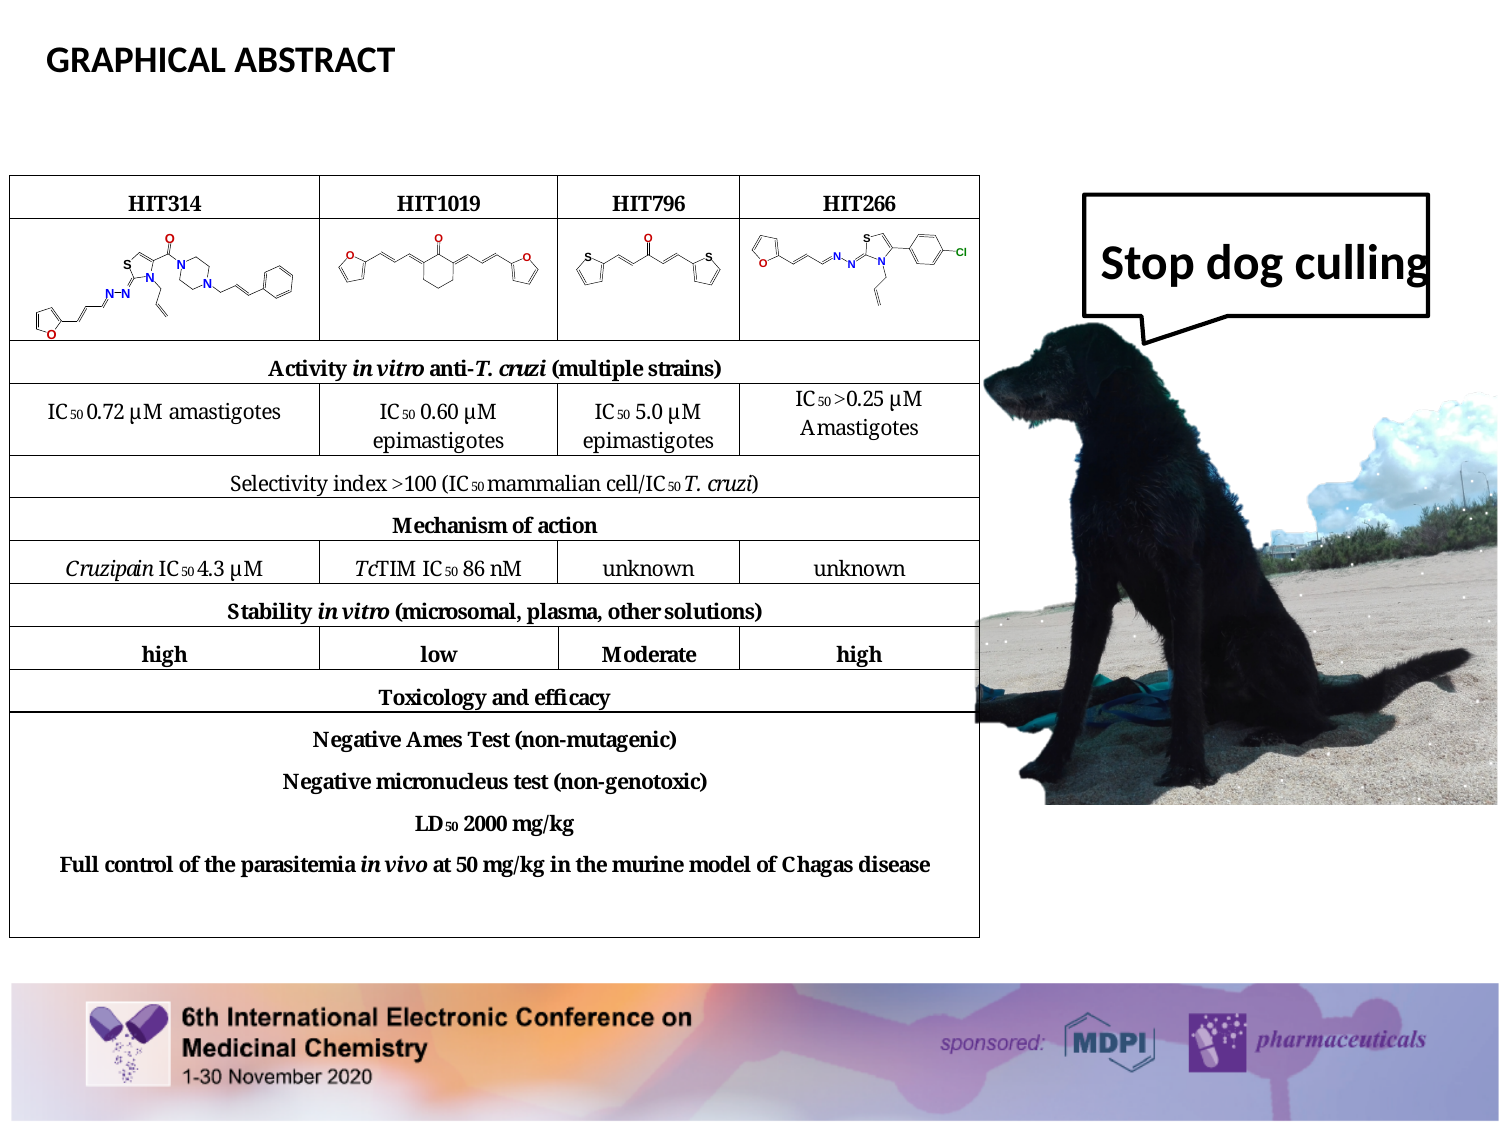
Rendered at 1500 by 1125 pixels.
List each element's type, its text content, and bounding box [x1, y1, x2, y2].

picture [0, 175, 995, 977]
text_box GRAPHICAL ABSTRACT [31, 27, 420, 88]
picture [5, 982, 1500, 1125]
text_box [1000, 194, 1498, 805]
